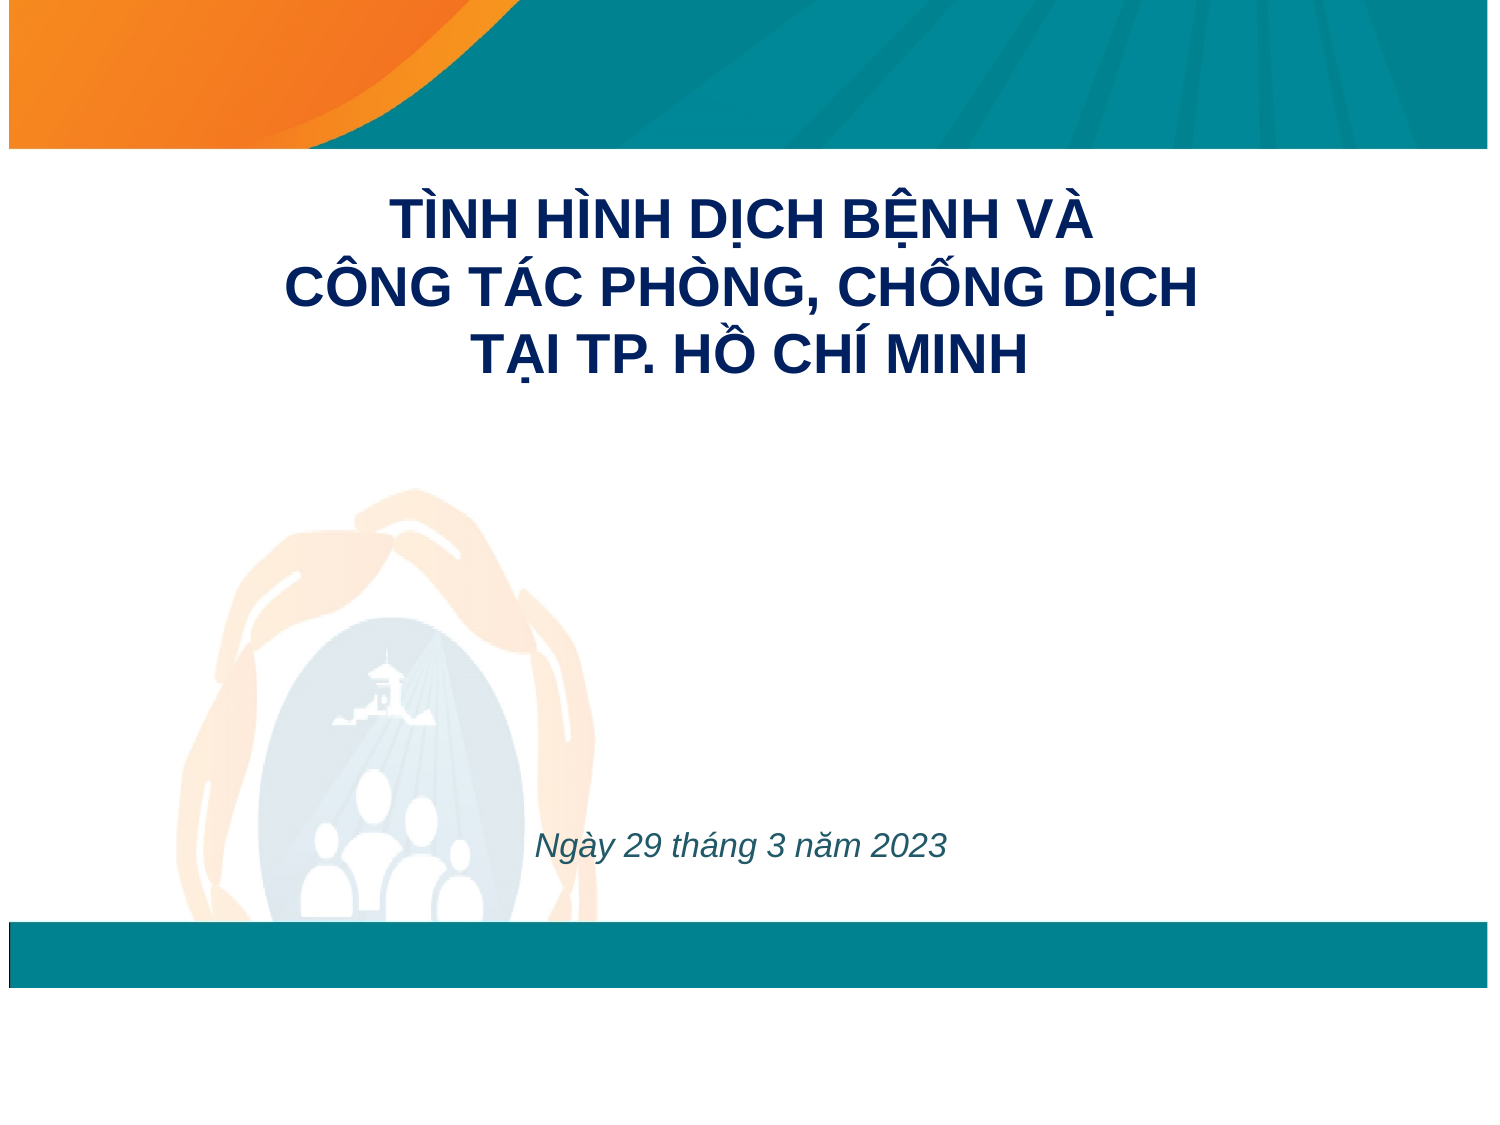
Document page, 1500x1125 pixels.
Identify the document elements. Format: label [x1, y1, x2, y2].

picture [0, 0, 1488, 988]
